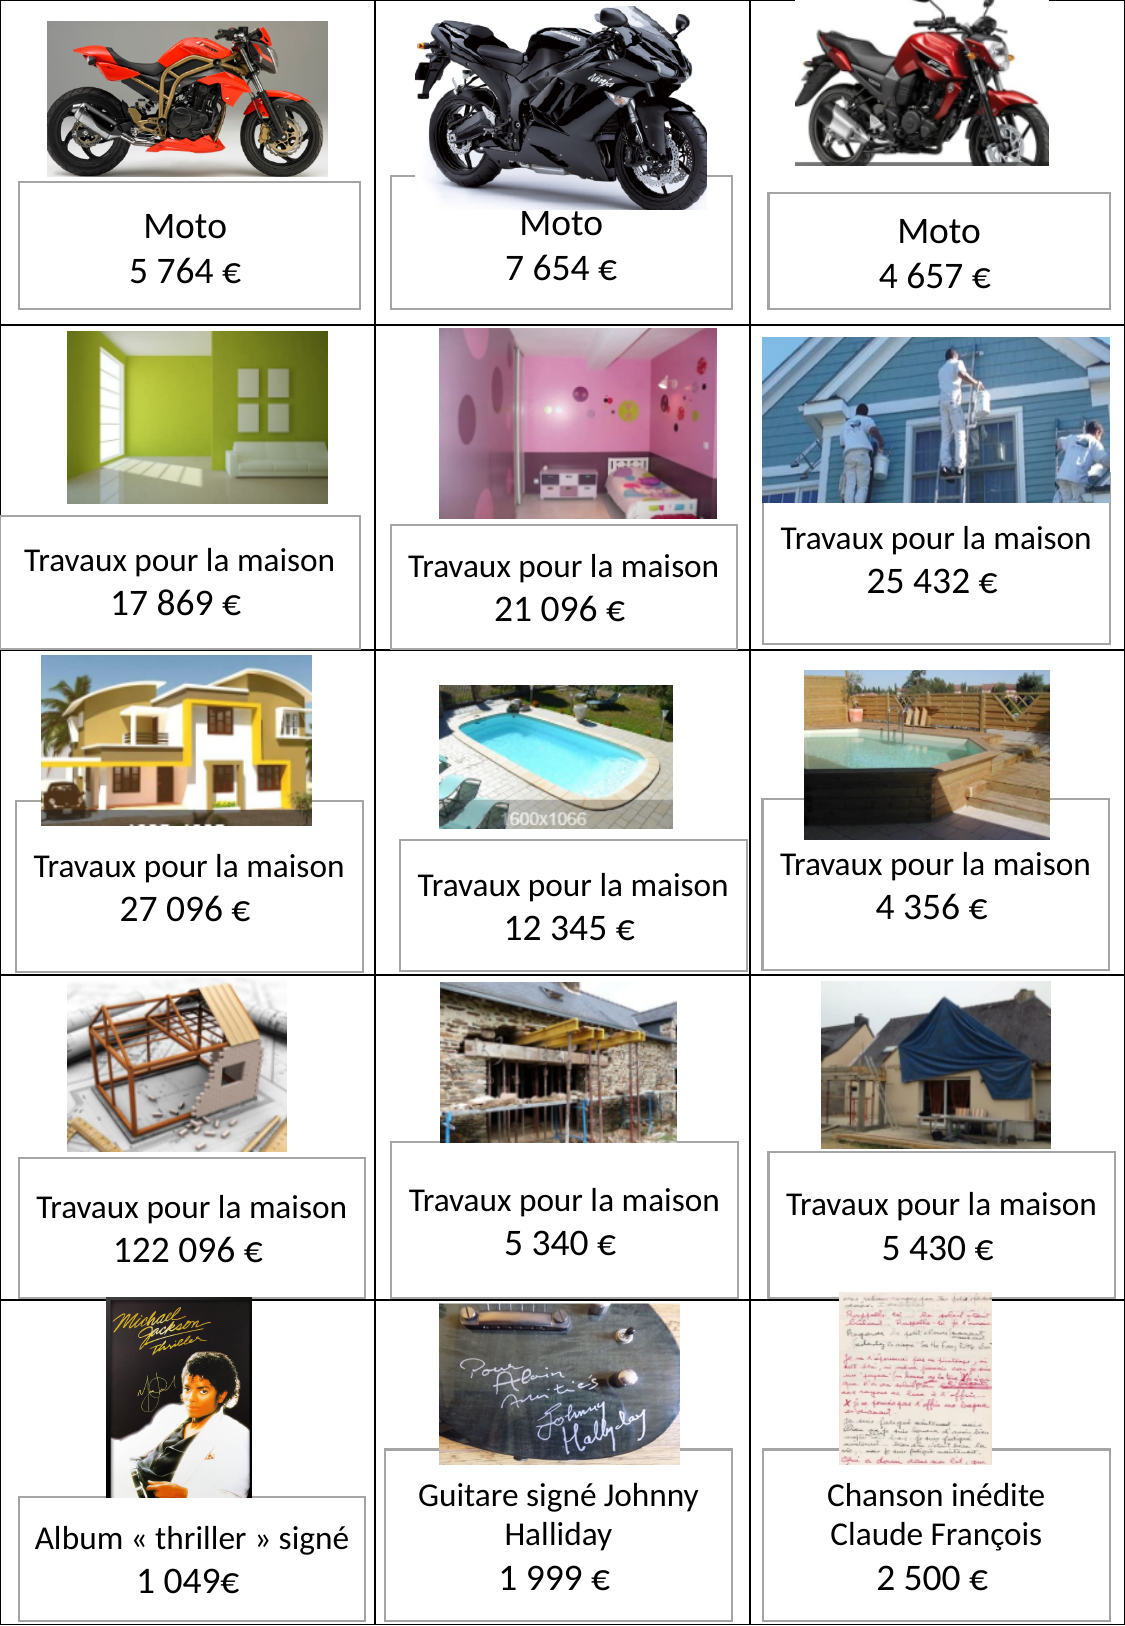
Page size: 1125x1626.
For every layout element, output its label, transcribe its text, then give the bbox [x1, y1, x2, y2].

picture [839, 1290, 992, 1465]
table_cell [376, 326, 749, 649]
text_box Travaux pour la maison 17 869 € [0, 515, 361, 650]
text_box Travaux pour la maison 27 096 € [15, 800, 364, 973]
picture [795, 0, 1050, 166]
picture [440, 982, 677, 1143]
text_box Moto 7 654 € [390, 175, 733, 310]
table_cell [751, 326, 1124, 649]
picture [105, 1297, 252, 1498]
text_box Travaux pour la maison 122 096 € [18, 1157, 366, 1299]
table_cell [751, 1301, 1124, 1624]
picture [439, 328, 717, 519]
picture [439, 685, 674, 829]
picture [415, 6, 707, 210]
picture [67, 331, 328, 504]
table_cell [1, 1301, 374, 1624]
text_box Album « thriller » signé 1 049€ [18, 1496, 366, 1622]
text_box Moto 5 764 € [18, 181, 361, 310]
table_cell [376, 976, 749, 1299]
text_box Guitare signé Johnny Halliday 1 999 € [384, 1448, 733, 1622]
text_box Travaux pour la maison 5 340 € [390, 1141, 739, 1299]
table_cell [751, 976, 1124, 1299]
table_header [376, 1, 749, 324]
text_box Moto 4 657 € [767, 192, 1111, 310]
picture [803, 670, 1050, 840]
table_header [751, 1, 1124, 324]
text_box Travaux pour la maison 12 345 € [399, 839, 748, 972]
picture [66, 977, 287, 1152]
text_box Travaux pour la maison 5 430 € [767, 1151, 1116, 1299]
table_cell [376, 651, 749, 974]
text_box Travaux pour la maison 4 356 € [761, 798, 1110, 971]
picture [439, 1302, 680, 1465]
picture [762, 337, 1110, 503]
text_box Travaux pour la maison 25 432 € [762, 472, 1111, 645]
table_cell [751, 651, 1124, 974]
text_box Chanson inédite Claude François 2 500 € [762, 1448, 1111, 1622]
picture [41, 655, 312, 826]
table_header [1, 1, 374, 324]
table_cell [1, 651, 374, 974]
picture [821, 981, 1051, 1150]
picture [46, 21, 328, 177]
table_cell [1, 326, 374, 649]
table_cell [1, 976, 374, 1299]
table_cell [376, 1301, 749, 1624]
text_box Travaux pour la maison 21 096 € [390, 524, 738, 650]
